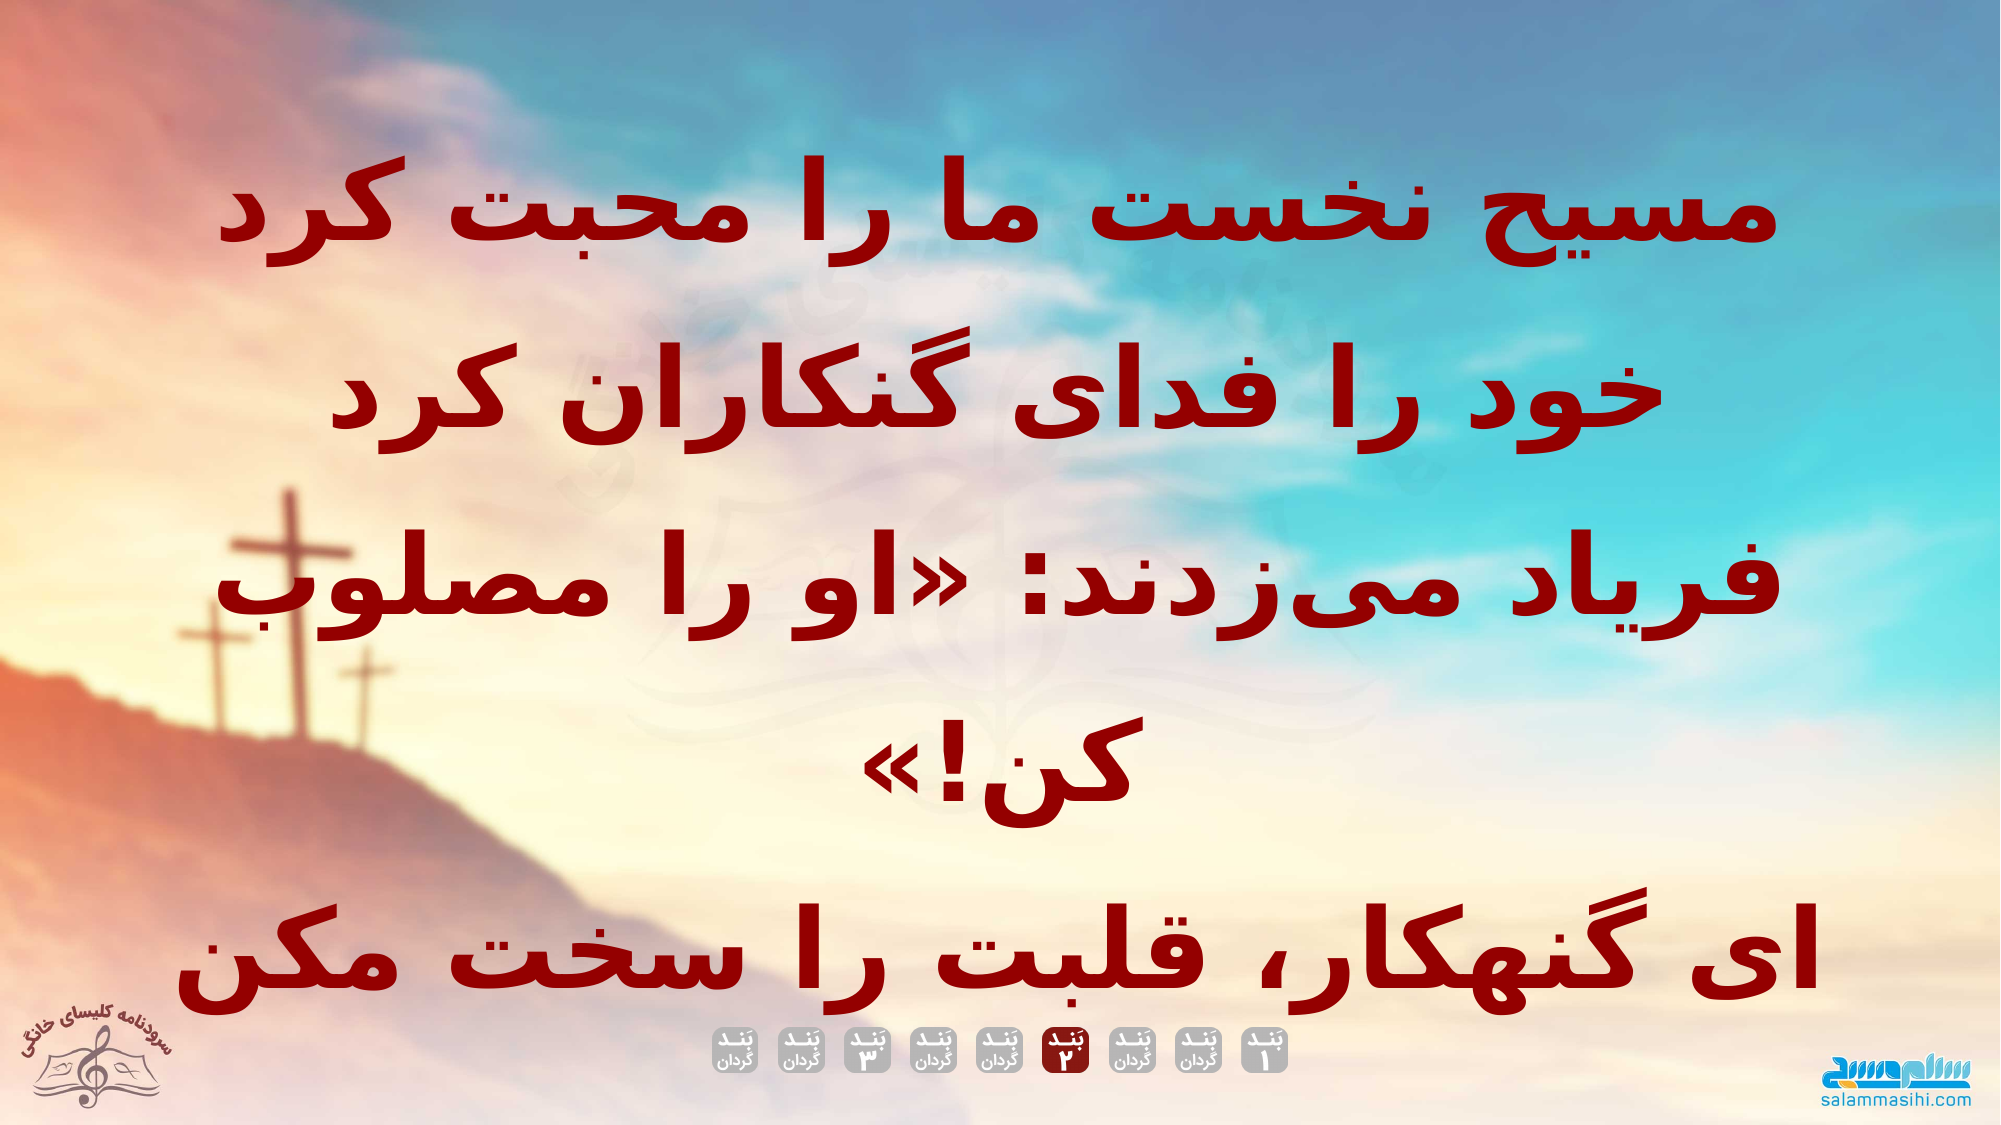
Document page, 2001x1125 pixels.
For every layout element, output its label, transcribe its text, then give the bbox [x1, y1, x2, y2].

title مسیح نخست ما را محبت کرد خود را فدای گنکاران کرد فریاد می‌زدند: «او را مصلوب کن!» ای گنهکار، قلبت را سخت مکن [137, 59, 1863, 1027]
picture [0, 0, 2001, 1125]
